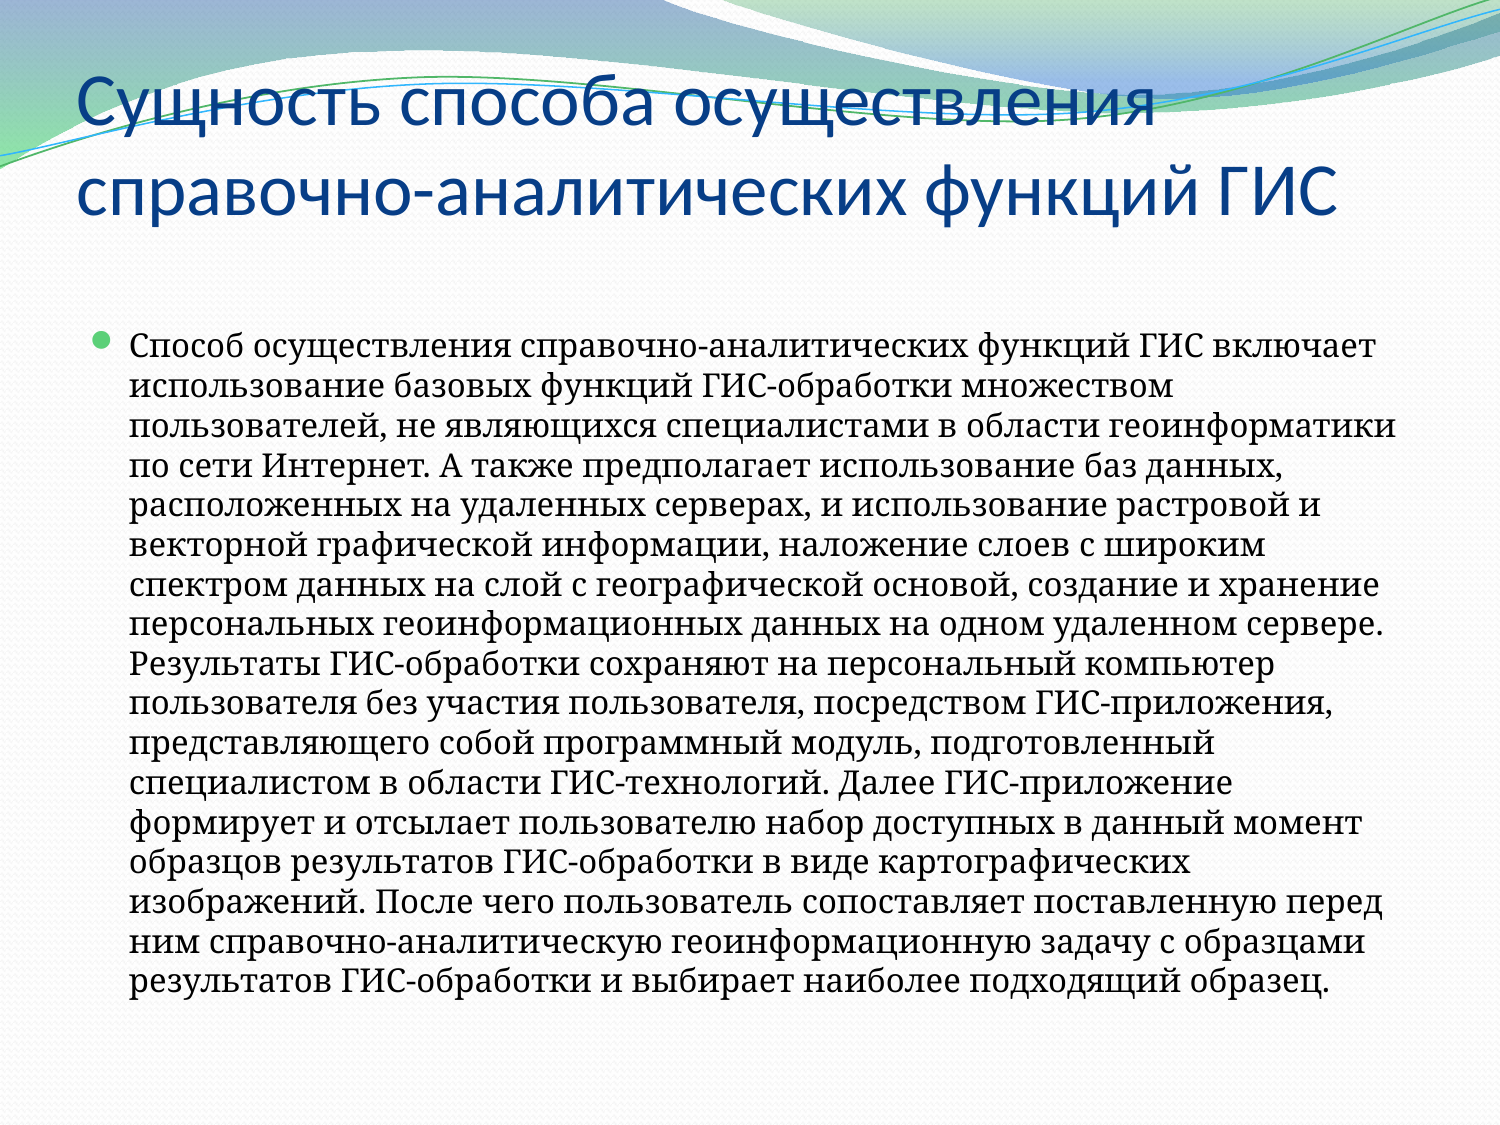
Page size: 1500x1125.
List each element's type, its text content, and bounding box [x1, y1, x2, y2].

title Сущность способа осуществления справочно-аналитических функций ГИС [76, 42, 1427, 231]
list Способ осуществления справочно-аналитических функций ГИС включает использование базовых функций ГИС-обработки множеством пользователей, не являющихся специалистами в области геоинформатики по сети Интернет. А также предполагает использование баз данных, расположенных на удаленных серверах, и использование растровой и векторной графической информации, наложение слоев с широким спектром данных на слой с географической основой, создание и хранение персональных геоинформационных данных на одном удаленном сервере. Результаты ГИС-обработки сохраняют на персональный компьютер пользователя без участия пользователя, посредством ГИС-приложения, представляющего собой программный модуль, подготовленный специалистом в области ГИС-технологий. Далее ГИС-приложение формирует и отсылает пользователю набор доступных в данный момент образцов результатов ГИС-обработки в виде картографических изображений. После чего пользователь сопоставляет поставленную перед ним справочно-аналитическую геоинформационную задачу с образцами результатов ГИС-обработки и выбирает наиболее подходящий образец. [75, 317, 1425, 1038]
